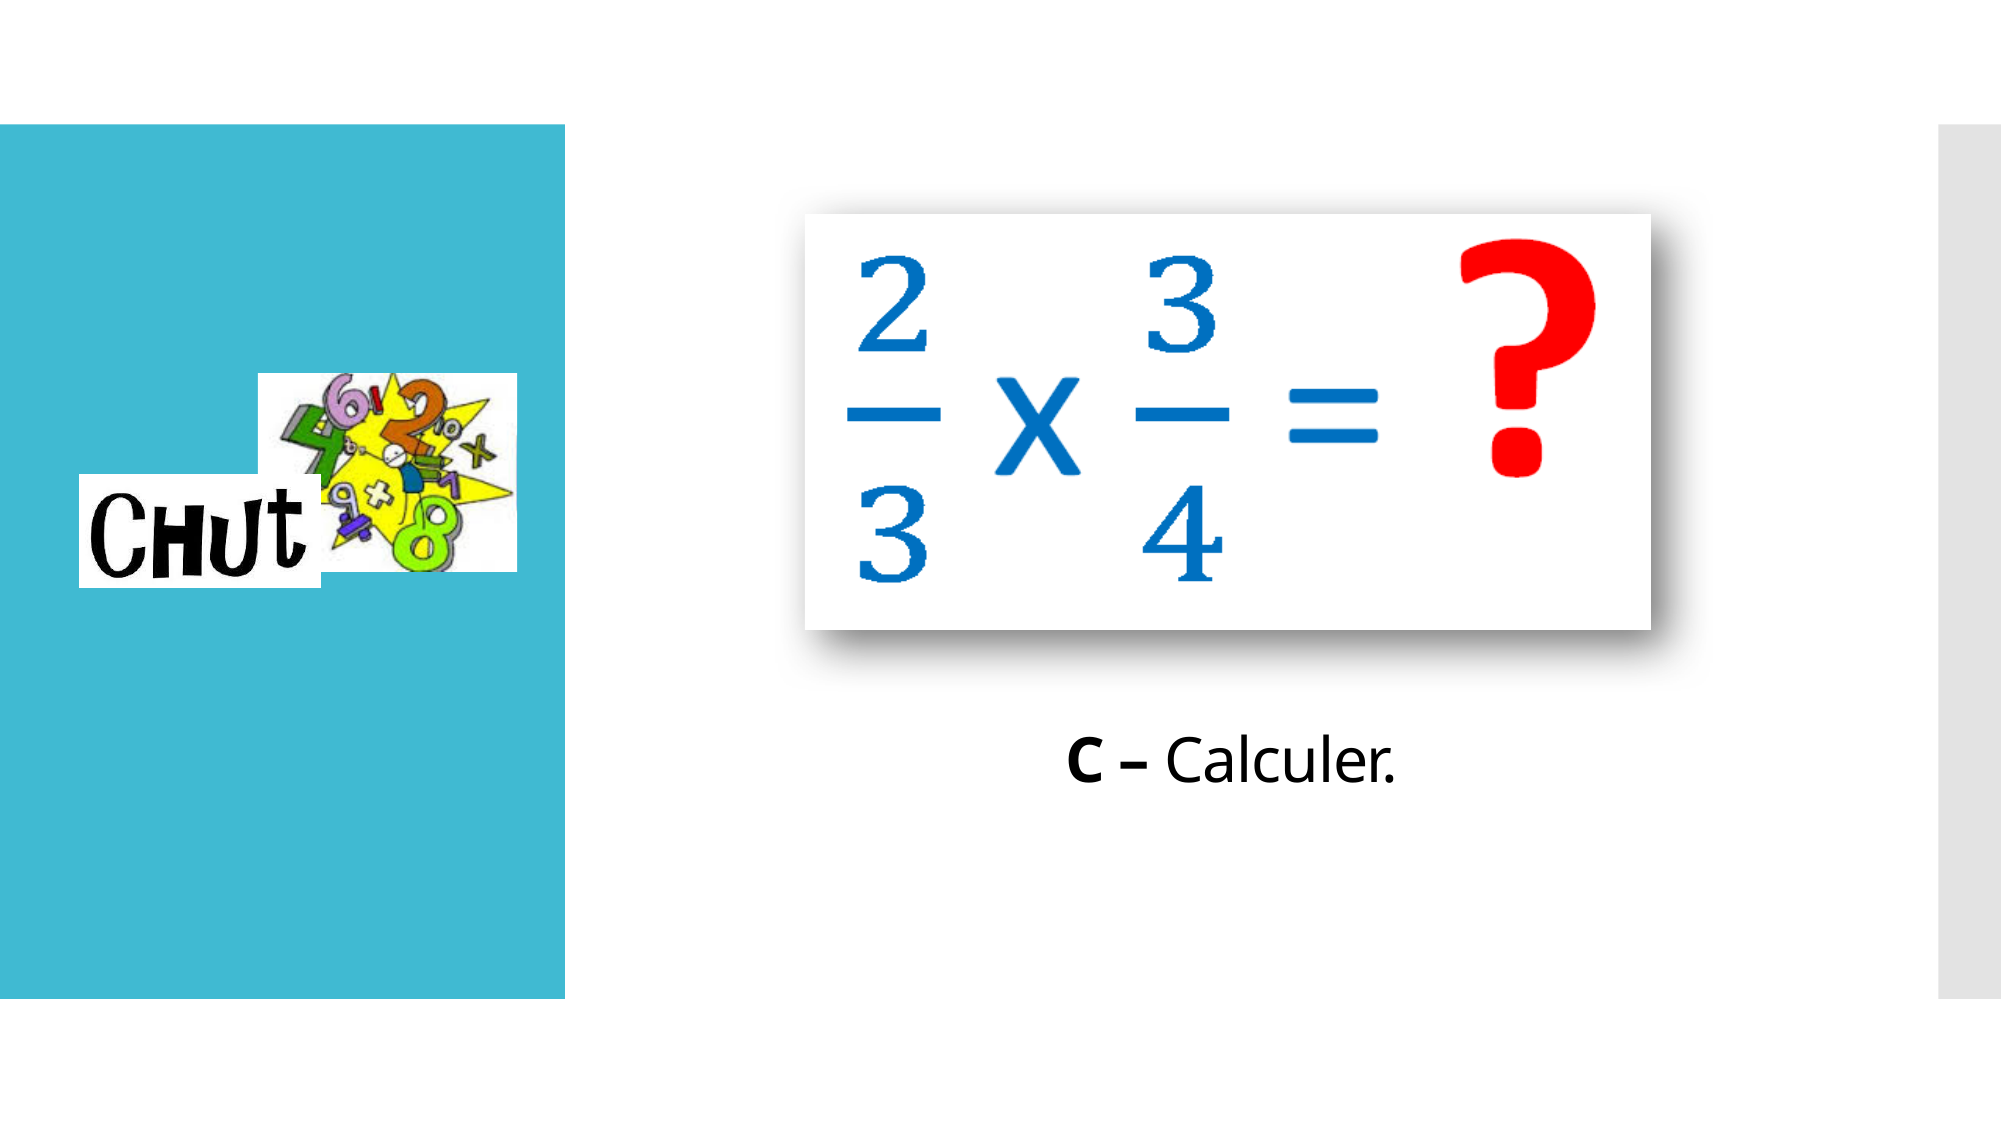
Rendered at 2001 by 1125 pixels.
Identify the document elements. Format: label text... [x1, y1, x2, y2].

text_box C – Calculer. Lundi [1050, 720, 1478, 865]
picture [78, 373, 518, 588]
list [804, 214, 1652, 631]
